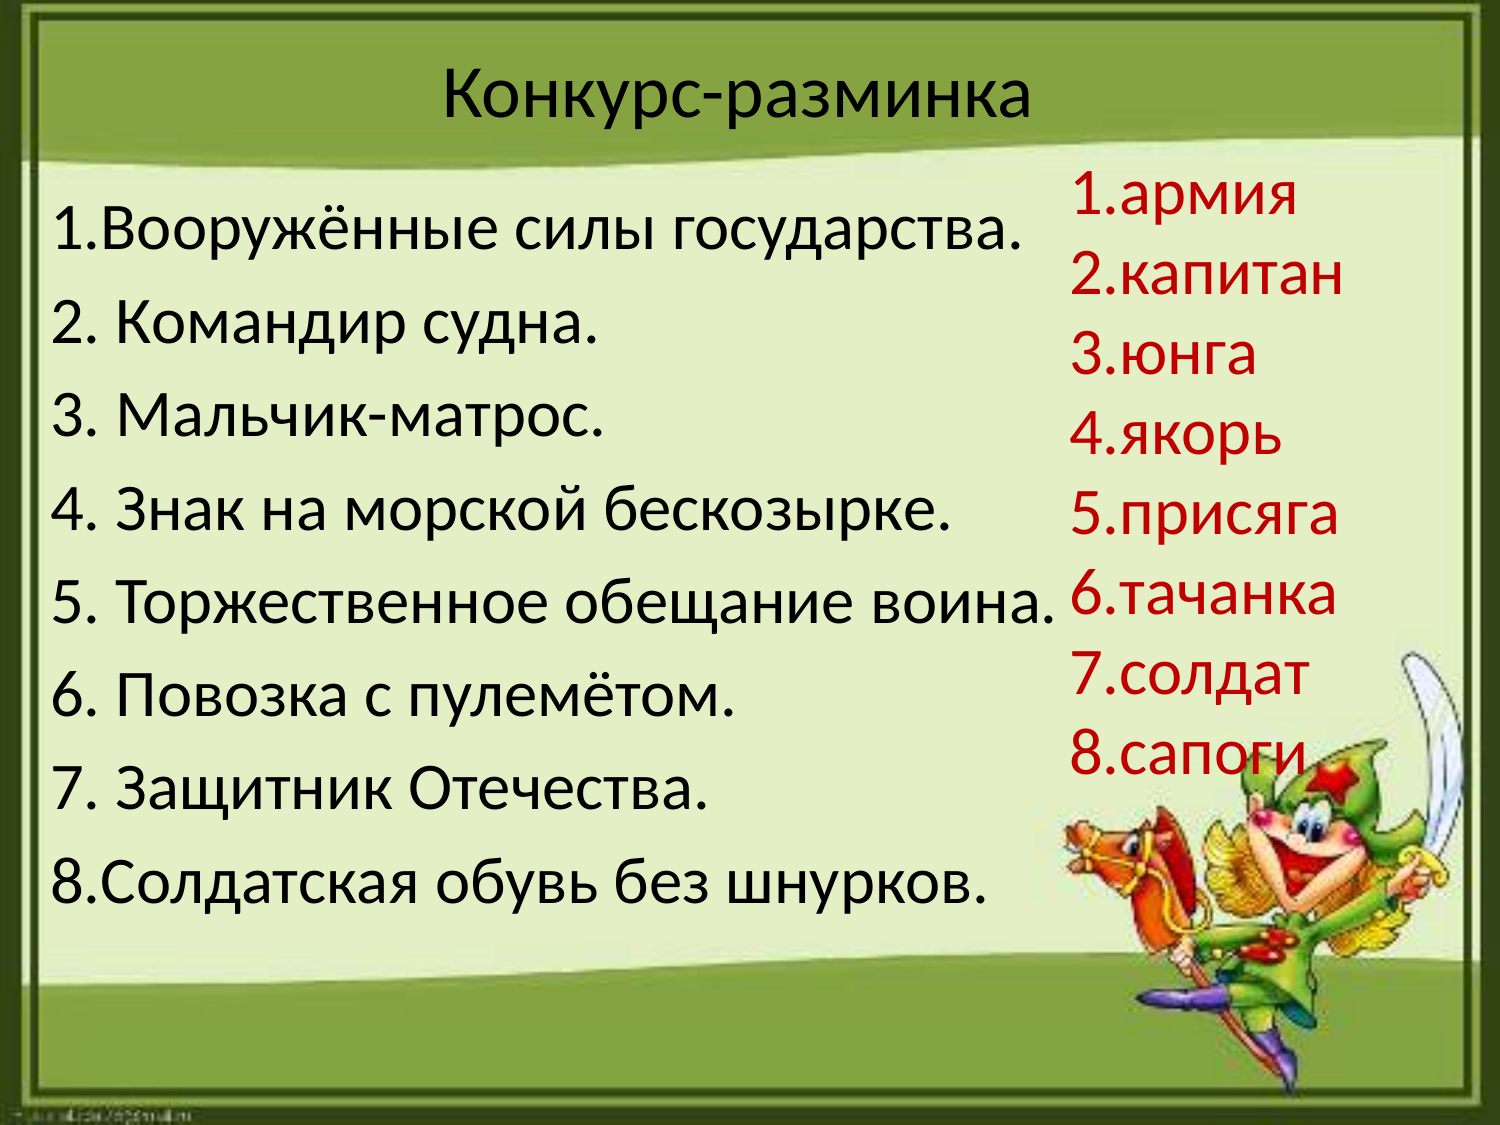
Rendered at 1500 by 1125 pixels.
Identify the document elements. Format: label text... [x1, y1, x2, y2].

text_box 1.армия 2.капитан 3.юнга 4.якорь 5.присяга 6.тачанка 7.солдат 8.сапоги [1054, 140, 1430, 875]
picture [0, 0, 1500, 1125]
title Конкурс-разминка [351, 34, 1126, 141]
subtitle 1.Вооружённые силы государства. 2. Командир судна. 3. Мальчик-матрос. 4. Знак на морской бескозырке. 5. Торжественное обещание воина. 6. Повозка с пулемётом. 7. Защитник Отечества. 8.Солдатская обувь без шнурков. [34, 175, 1149, 1020]
